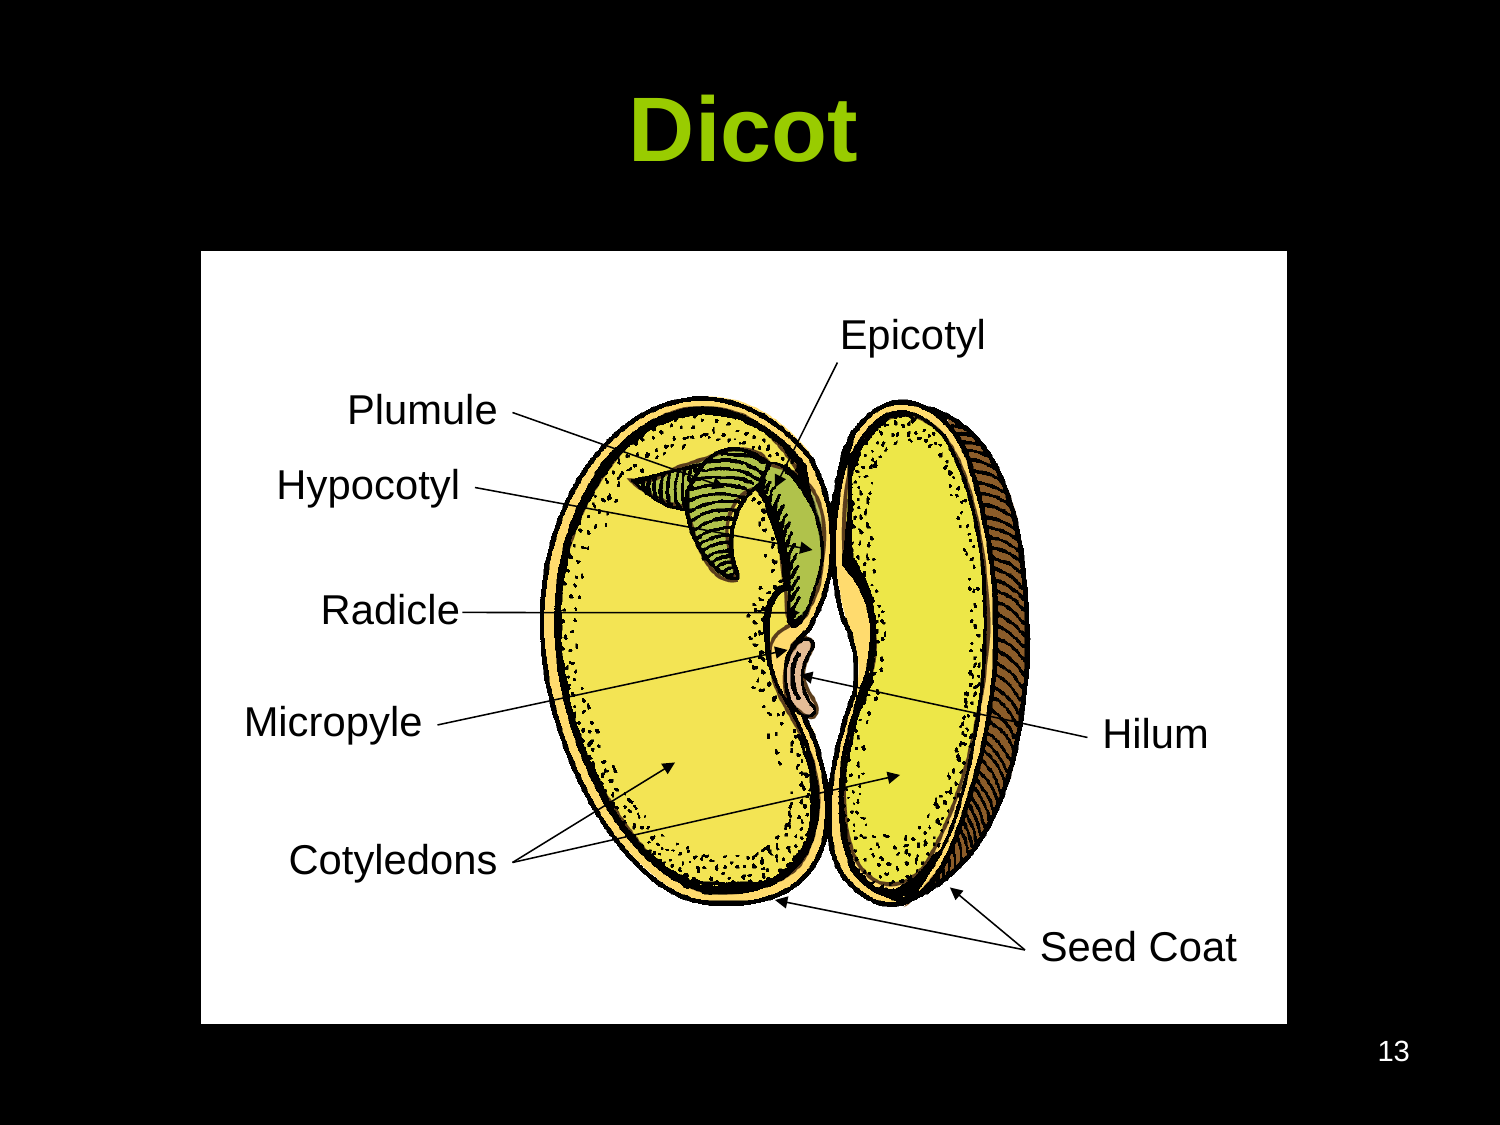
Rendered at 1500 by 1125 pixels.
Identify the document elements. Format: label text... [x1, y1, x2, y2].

text_box Plumule [274, 375, 510, 440]
picture [512, 374, 1076, 939]
text_box Hypocotyl [237, 450, 475, 515]
text_box Micropyle [224, 687, 438, 753]
text_box [200, 249, 1288, 1025]
text_box Cotyledons [237, 825, 507, 890]
slide_number 13 [1074, 1024, 1426, 1103]
text_box Hilum [1087, 699, 1238, 765]
text_box Dicot [99, 62, 1388, 188]
text_box Seed Coat [1025, 912, 1275, 978]
text_box Epicotyl [824, 299, 1038, 365]
text_box Radicle [262, 575, 475, 640]
